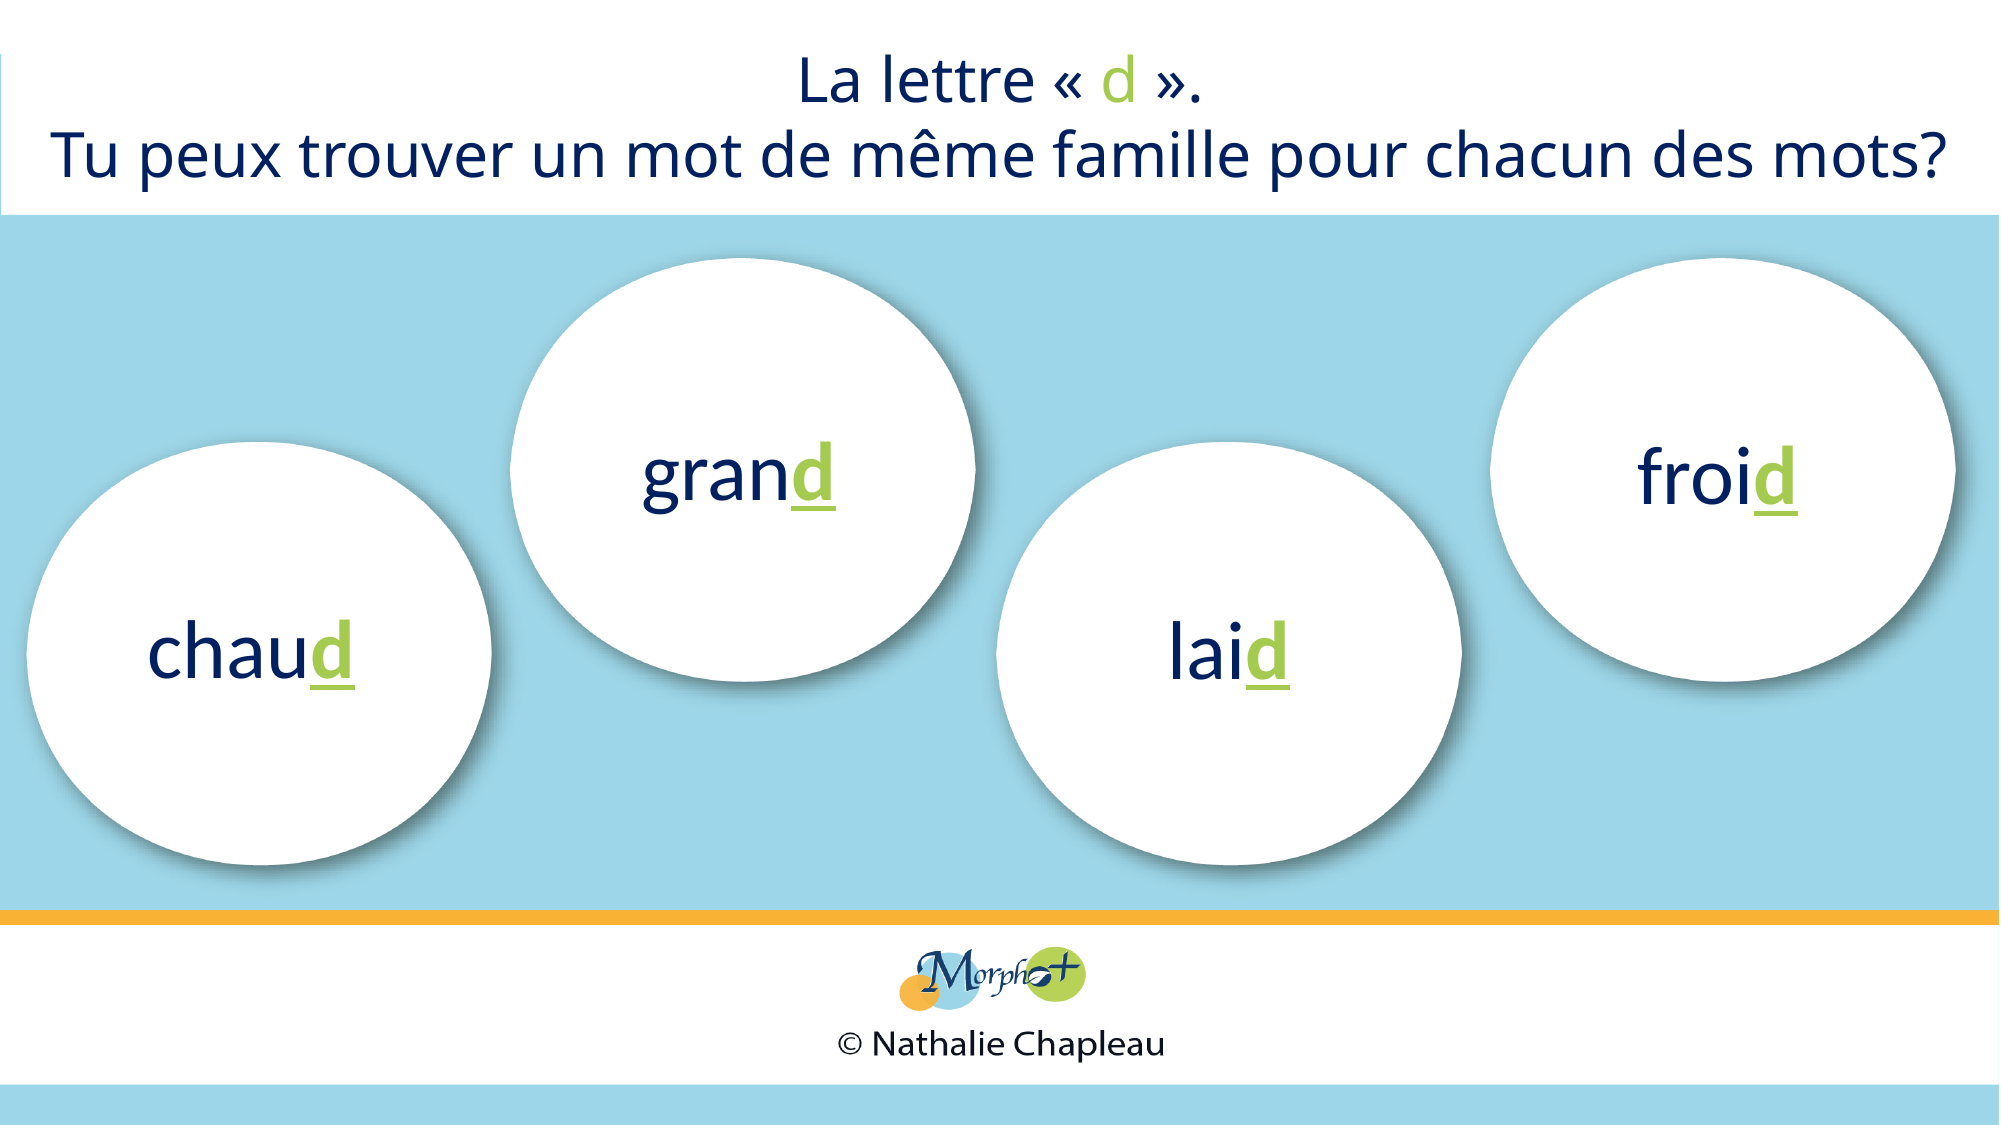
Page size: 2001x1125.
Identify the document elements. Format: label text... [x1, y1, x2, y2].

picture [0, 51, 1999, 1125]
text_box La lettre « d ». Tu peux trouver un mot de même famille pour chacun des mots? [0, 32, 2000, 198]
